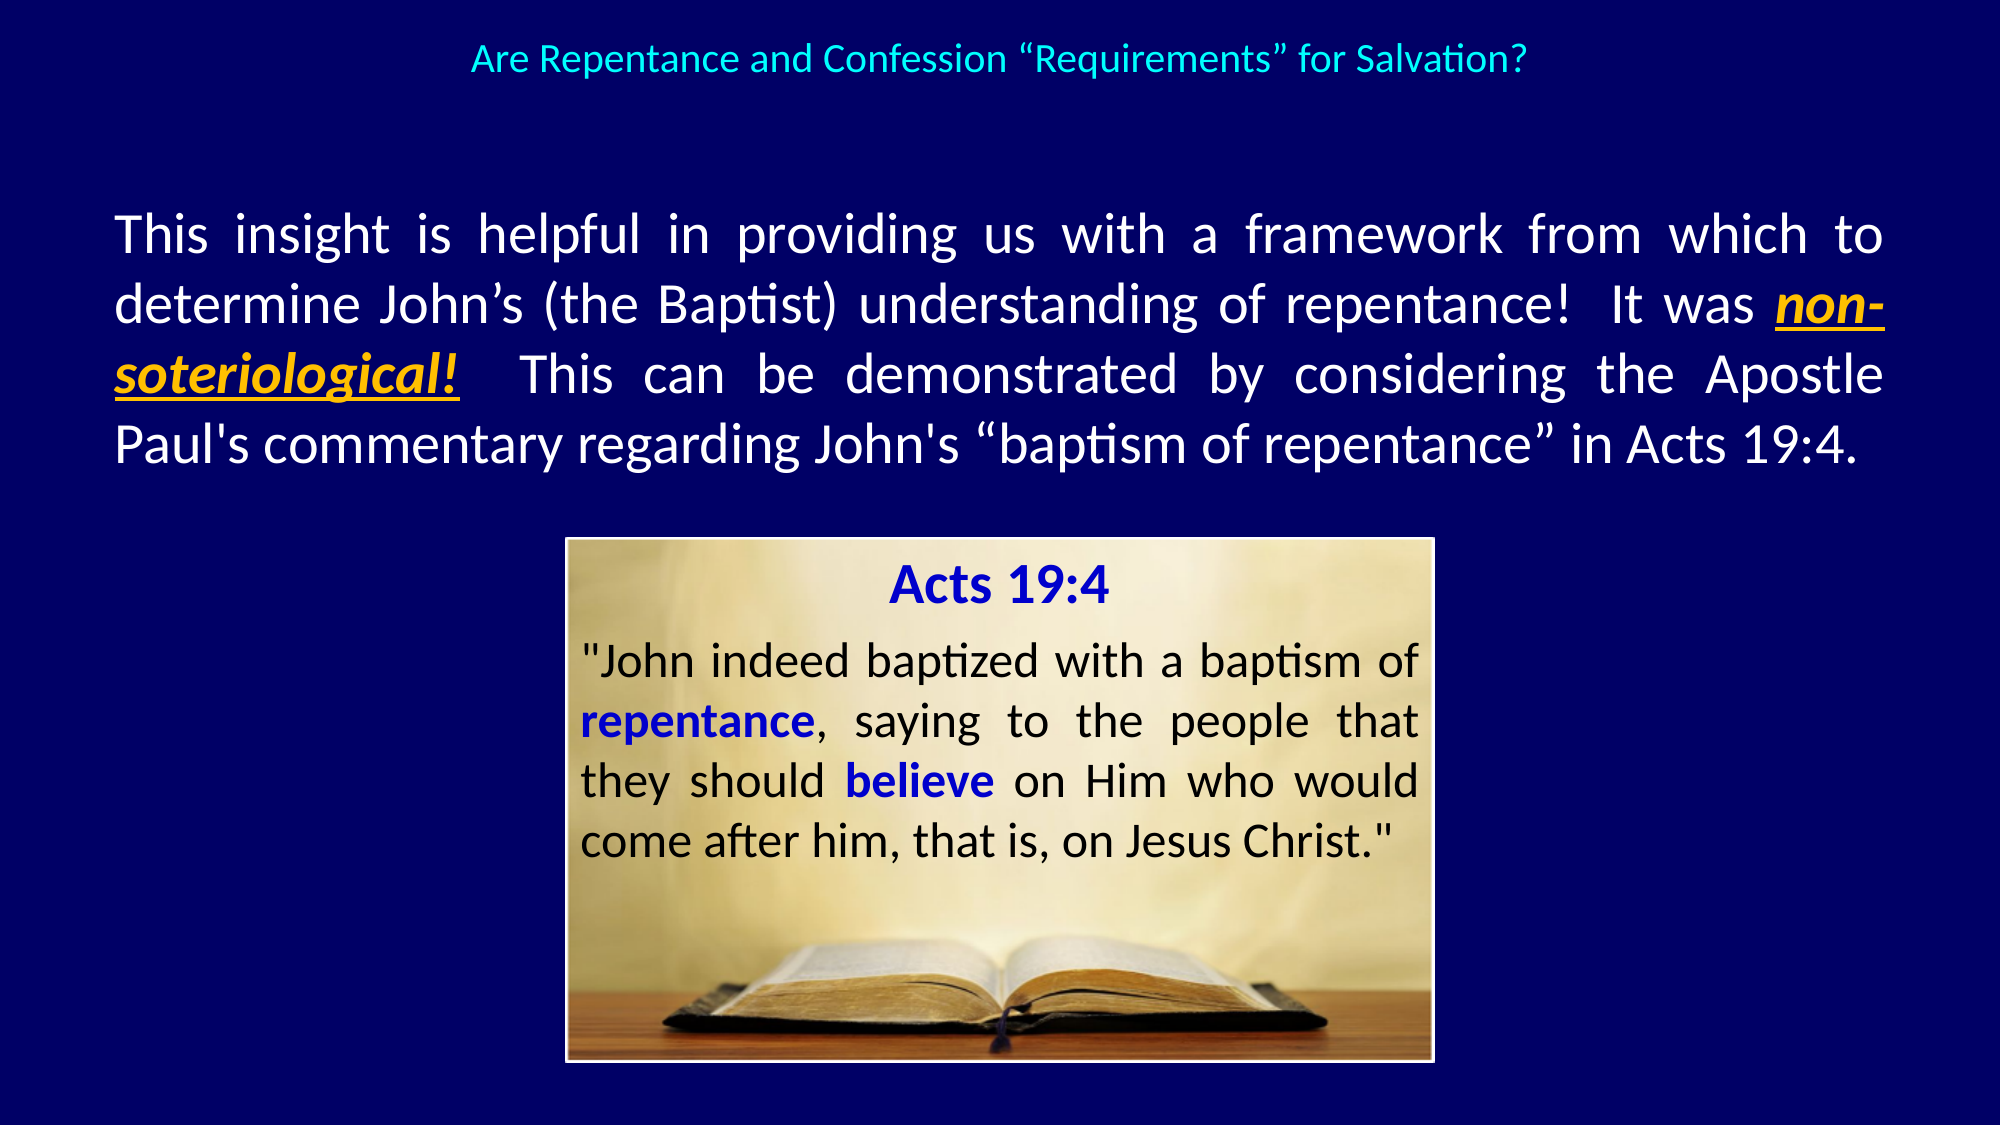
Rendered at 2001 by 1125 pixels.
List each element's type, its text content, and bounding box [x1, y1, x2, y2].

text_box Are Repentance and Confession “Requirements” for Salvation? [337, 24, 1663, 88]
text_box This insight is helpful in providing us with a framework from which to determine John’s (the Baptist) understanding of repentance! It was non-soteriological! This can be demonstrated by considering the Apostle Paul's commentary regarding John's “baptism of repentance” in Acts 19:4. [99, 187, 1900, 483]
picture [565, 537, 1435, 1063]
